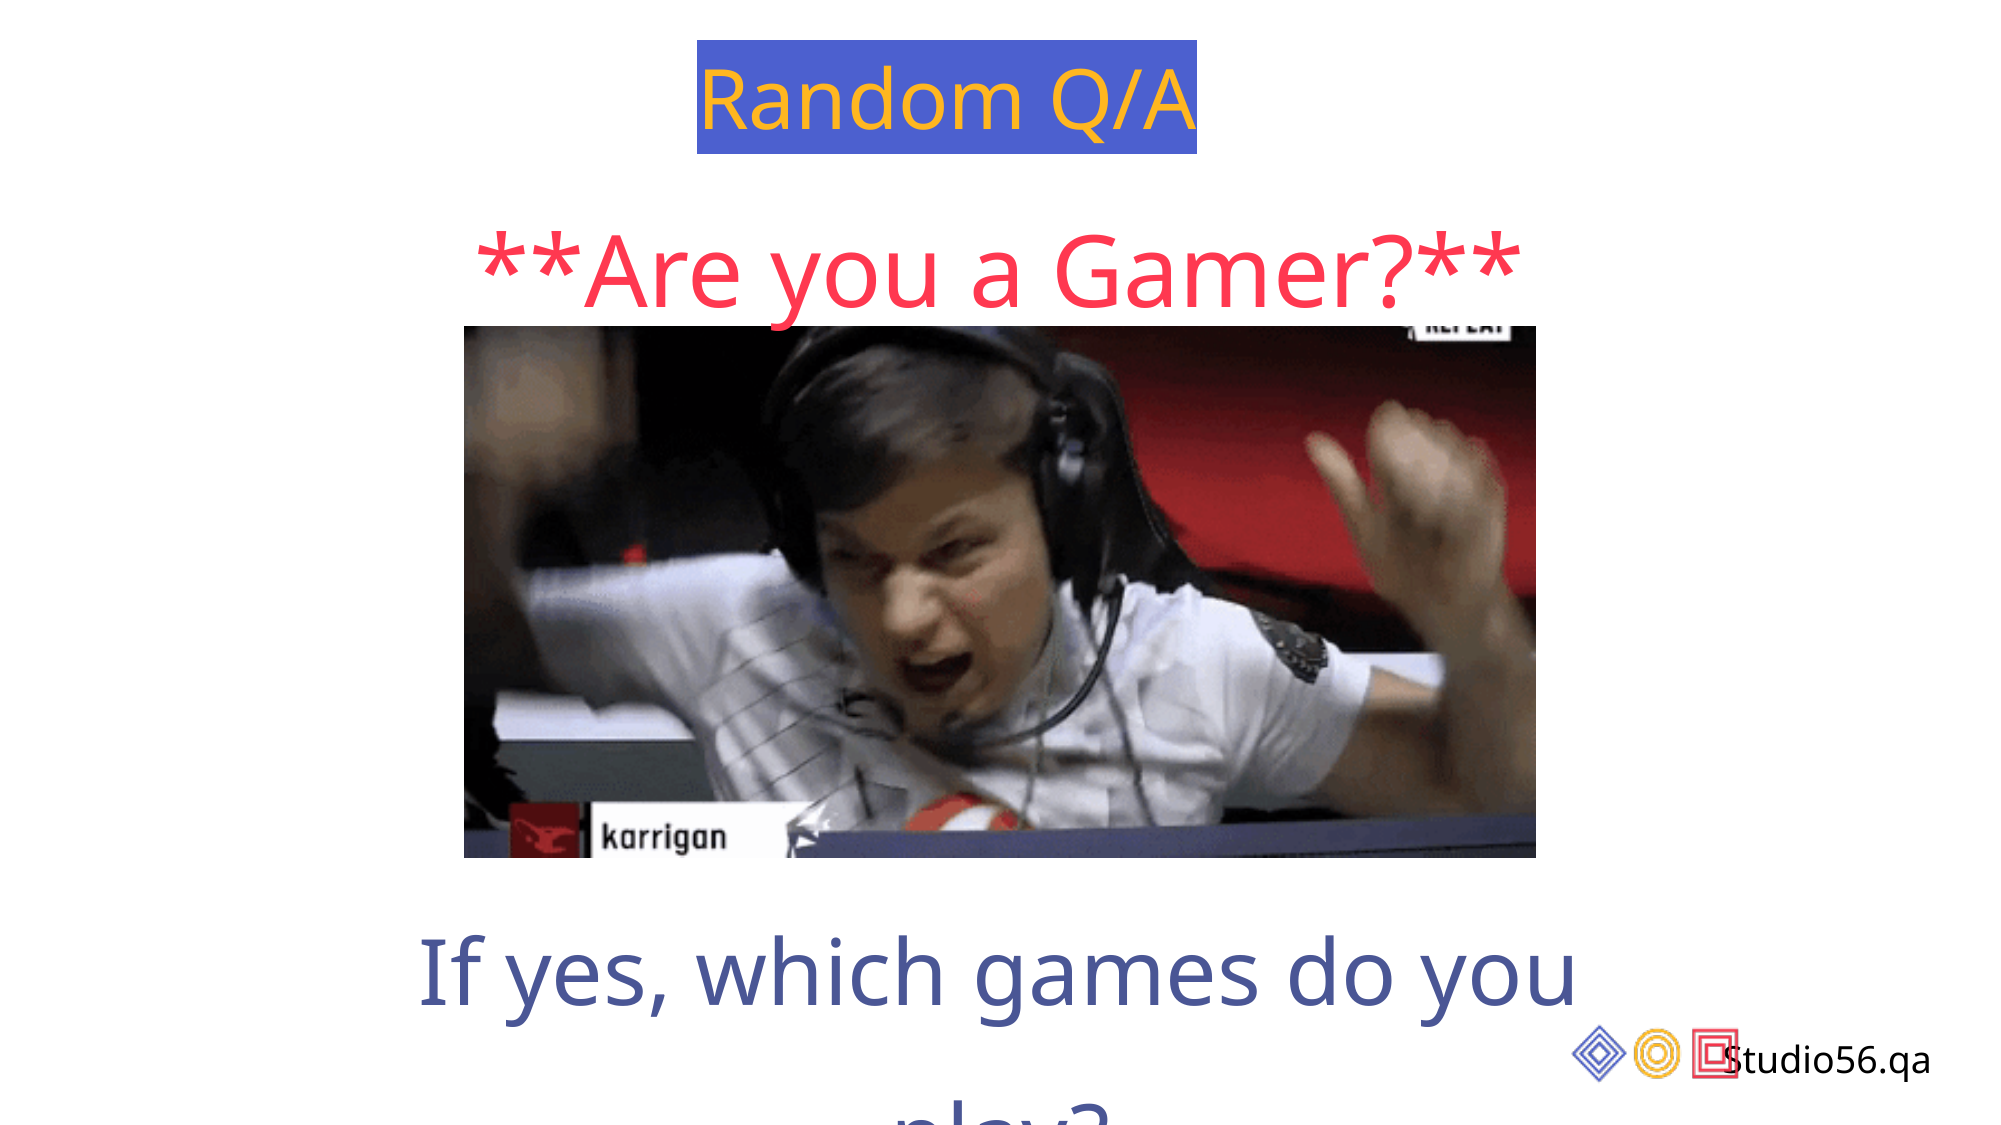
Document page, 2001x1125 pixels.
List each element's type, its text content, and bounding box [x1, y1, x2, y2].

text_box If yes, which games do you play? [399, 851, 1601, 1125]
picture [464, 326, 1536, 858]
picture [1570, 1023, 1743, 1085]
text_box Studio56.qa [1714, 1029, 1940, 1089]
text_box **Are you a Gamer?** [399, 140, 1601, 336]
text_box Random Q/A [682, 0, 1213, 154]
